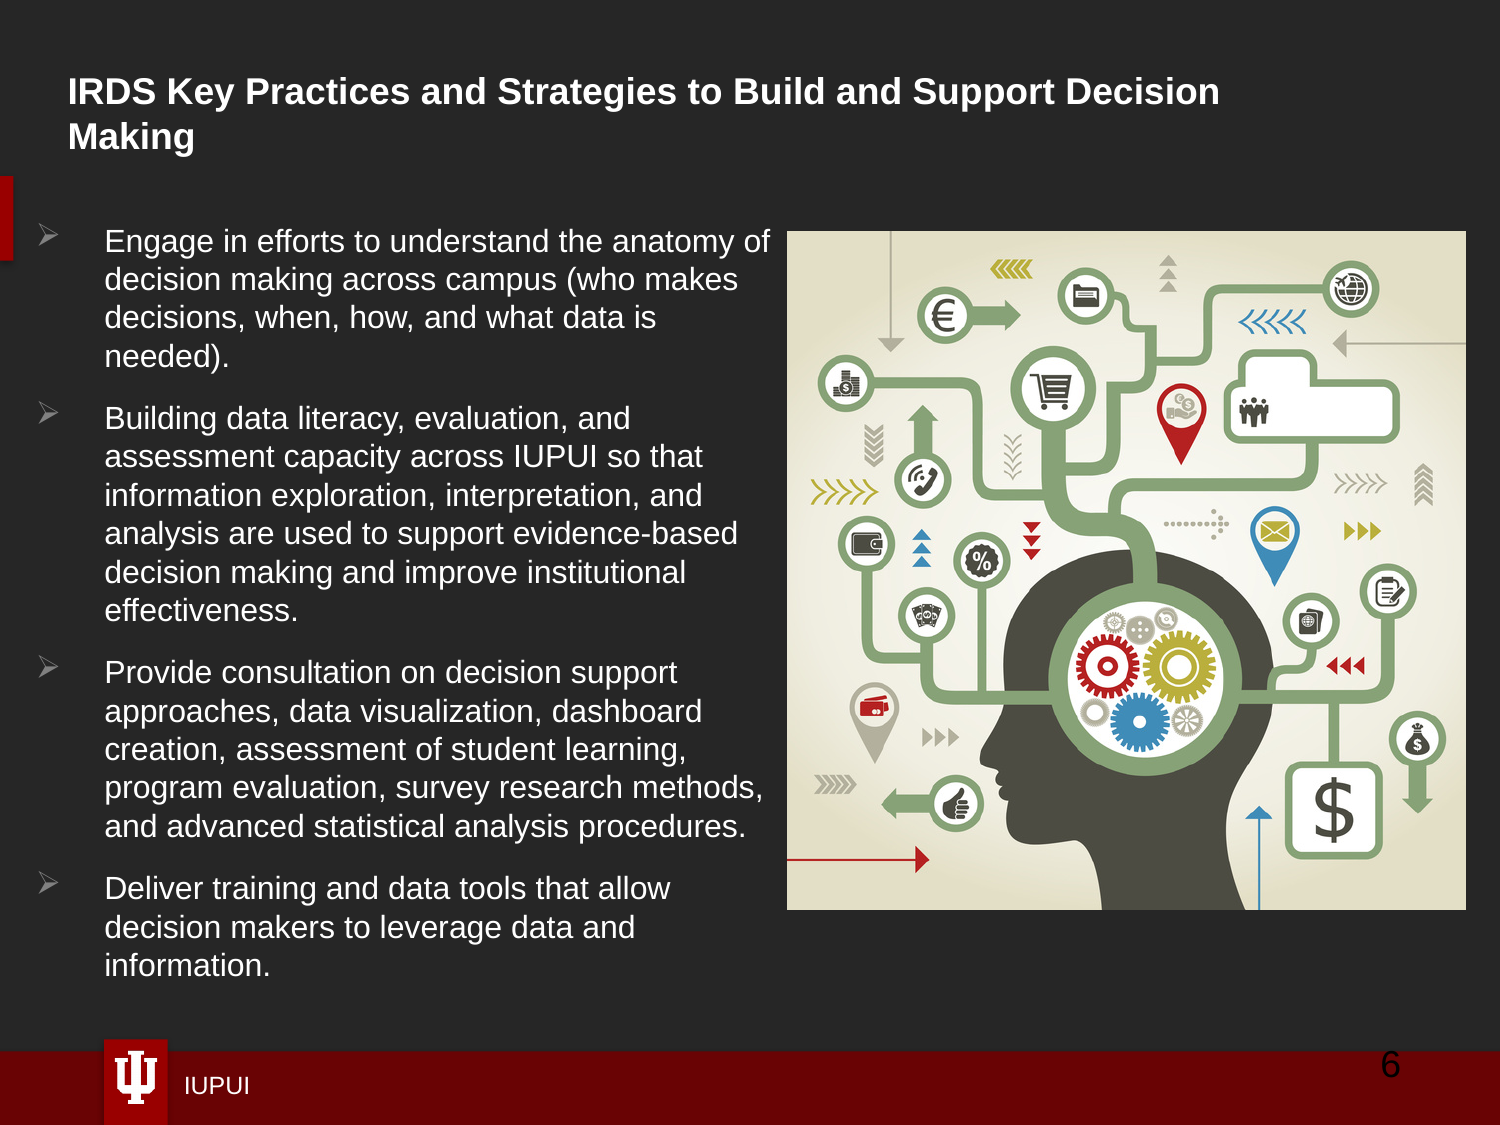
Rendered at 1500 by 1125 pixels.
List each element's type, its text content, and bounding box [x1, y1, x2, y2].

list Engage in efforts to understand the anatomy of decision making across campus (who makes decisions, when, how, and what data is needed). Building data literacy, evaluation, and assessment capacity across IUPUI so that information exploration, interpretation, and analysis are used to support evidence-based decision making and improve institutional effectiveness. Provide consultation on decision support approaches, data visualization, dashboard creation, assessment of student learning, program evaluation, survey research methods, and advanced statistical analysis procedures. Deliver training and data tools that allow decision makers to leverage data and information. [20, 212, 788, 1025]
title IRDS Key Practices and Strategies to Build and Support Decision Making [52, 60, 1366, 165]
slide_number 6 [1365, 1033, 1500, 1093]
picture [786, 231, 1466, 911]
